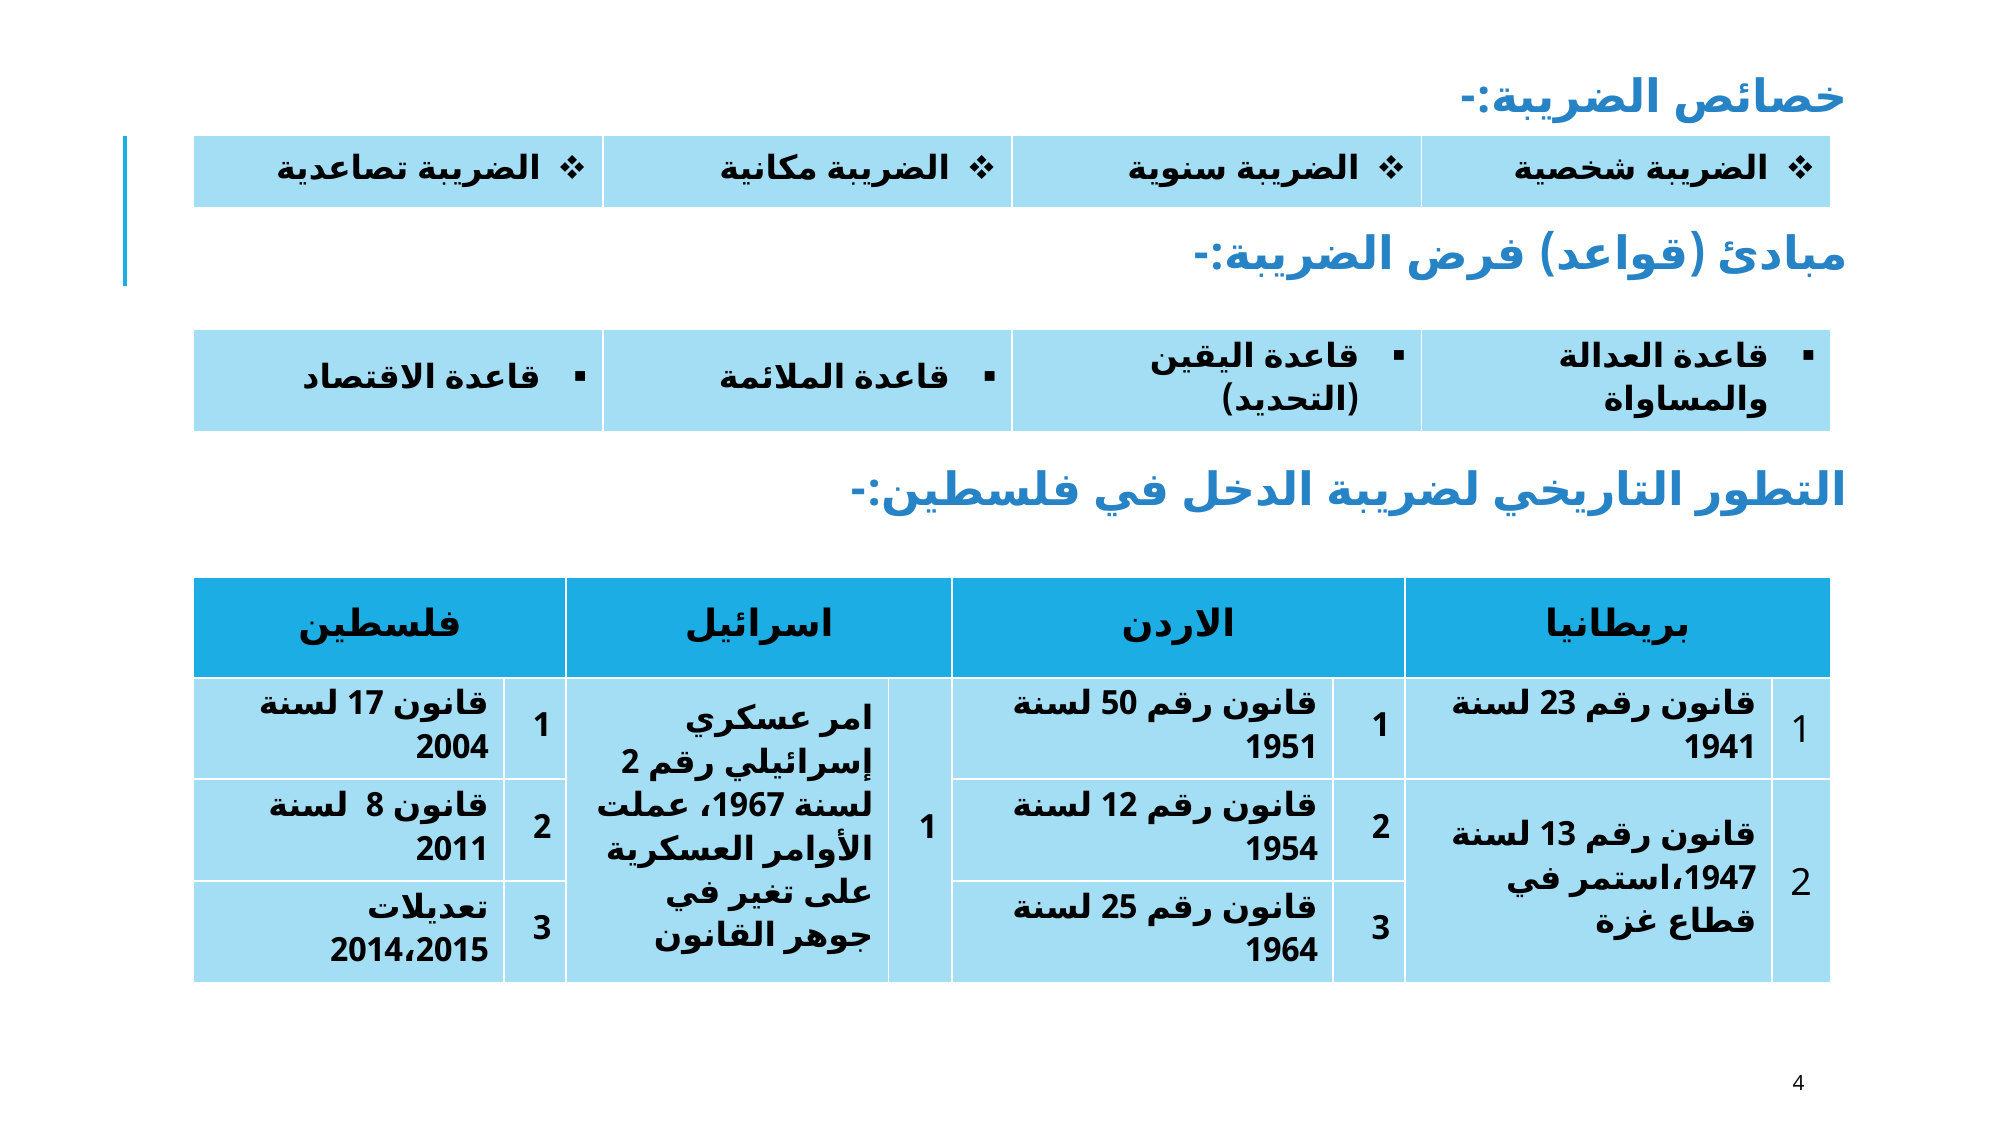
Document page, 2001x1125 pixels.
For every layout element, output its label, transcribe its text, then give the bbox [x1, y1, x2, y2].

table_cell قانون رقم 50 لسنة 1951 [953, 679, 1332, 778]
table_cell 1 [1773, 679, 1830, 778]
table_header فلسطين [194, 578, 565, 677]
table_cell 1 [505, 679, 565, 778]
slide_number 4 [1777, 1061, 1938, 1107]
table_cell امر عسكري إسرائيلي رقم 2 لسنة 1967، عملت الأوامر العسكرية على تغير في جوهر القانون [567, 679, 888, 982]
table_cell 3 [505, 882, 565, 982]
table_header قاعدة العدالة والمساواة [1422, 330, 1830, 431]
table_header الاردن [953, 578, 1404, 677]
table_header قاعدة الملائمة [604, 330, 1011, 431]
table_header الضريبة شخصية [1422, 136, 1830, 207]
table_cell قانون رقم 12 لسنة 1954 [953, 780, 1332, 880]
table_cell قانون رقم 13 لسنة 1947،استمر في قطاع غزة [1406, 780, 1771, 982]
table_header قاعدة اليقين (التحديد) [1013, 330, 1421, 431]
table_cell قانون رقم 23 لسنة 1941 [1406, 679, 1771, 778]
table_header الضريبة مكانية [604, 136, 1011, 207]
table_header الضريبة تصاعدية [194, 136, 602, 207]
table_cell 2 [1334, 780, 1404, 880]
table_header الضريبة سنوية [1013, 136, 1421, 207]
table_header بريطانيا [1406, 578, 1830, 677]
table_cell قانون 17 لسنة 2004 [194, 679, 503, 778]
table_cell 2 [505, 780, 565, 880]
table_cell 1 [1334, 679, 1404, 778]
table_cell قانون 8 لسنة 2011 [194, 780, 503, 880]
table_cell 3 [1334, 882, 1404, 982]
table_cell 2 [1773, 780, 1830, 982]
table_header اسرائيل [567, 578, 951, 677]
table_cell تعديلات 2014،2015 [194, 882, 503, 982]
table_header قاعدة الاقتصاد [194, 330, 602, 431]
list خصائص الضريبة:- مبادئ (قواعد) فرض الضريبة:- التطور التاريخي لضريبة الدخل في فلسطين:- [145, 65, 1871, 1022]
table_cell 1 [889, 679, 951, 982]
table_cell قانون رقم 25 لسنة 1964 [953, 882, 1332, 982]
